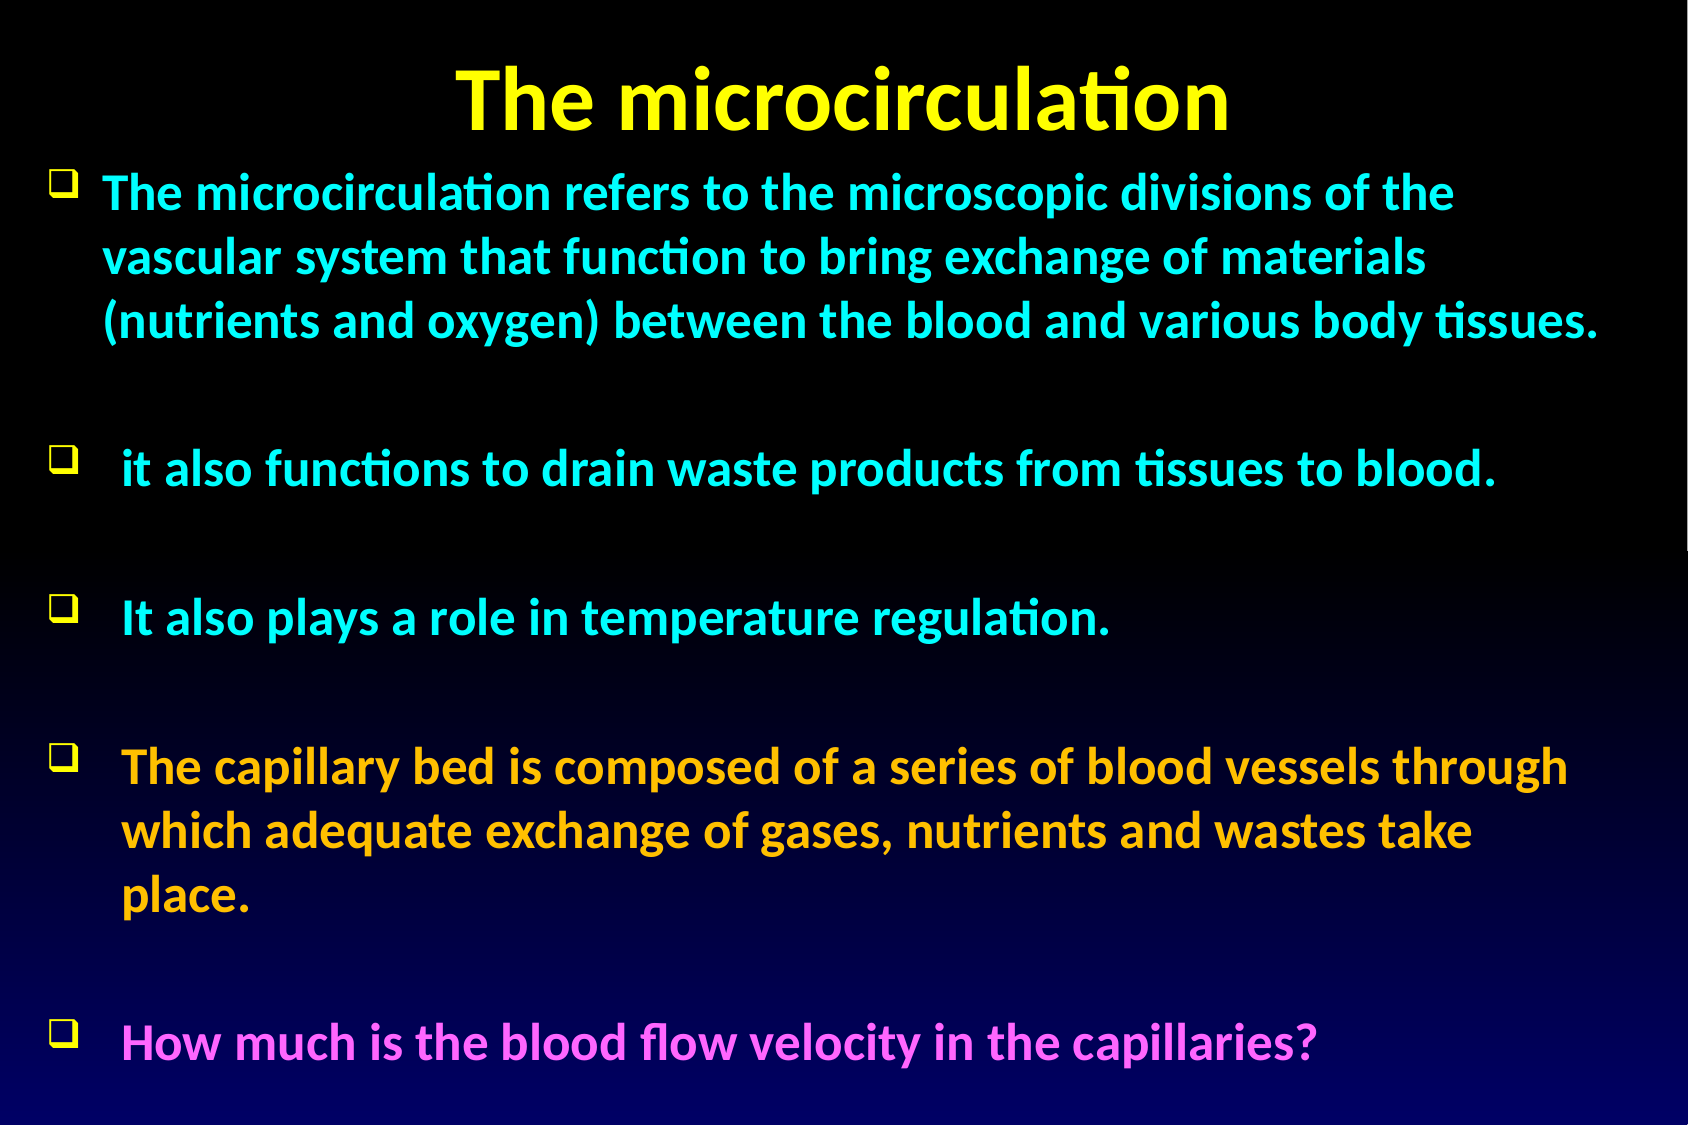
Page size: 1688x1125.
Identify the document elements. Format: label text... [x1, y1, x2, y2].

text_box The microcirculation refers to the microscopic divisions of the vascular system that function to bring exchange of materials (nutrients and oxygen) between the blood and various body tissues. it also functions to drain waste products from tissues to blood. It also plays a role in temperature regulation. The capillary bed is composed of a series of blood vessels through which adequate exchange of gases, nutrients and wastes take place. How much is the blood flow velocity in the capillaries? [31, 149, 1632, 1088]
text_box The microcirculation [0, 37, 1688, 150]
